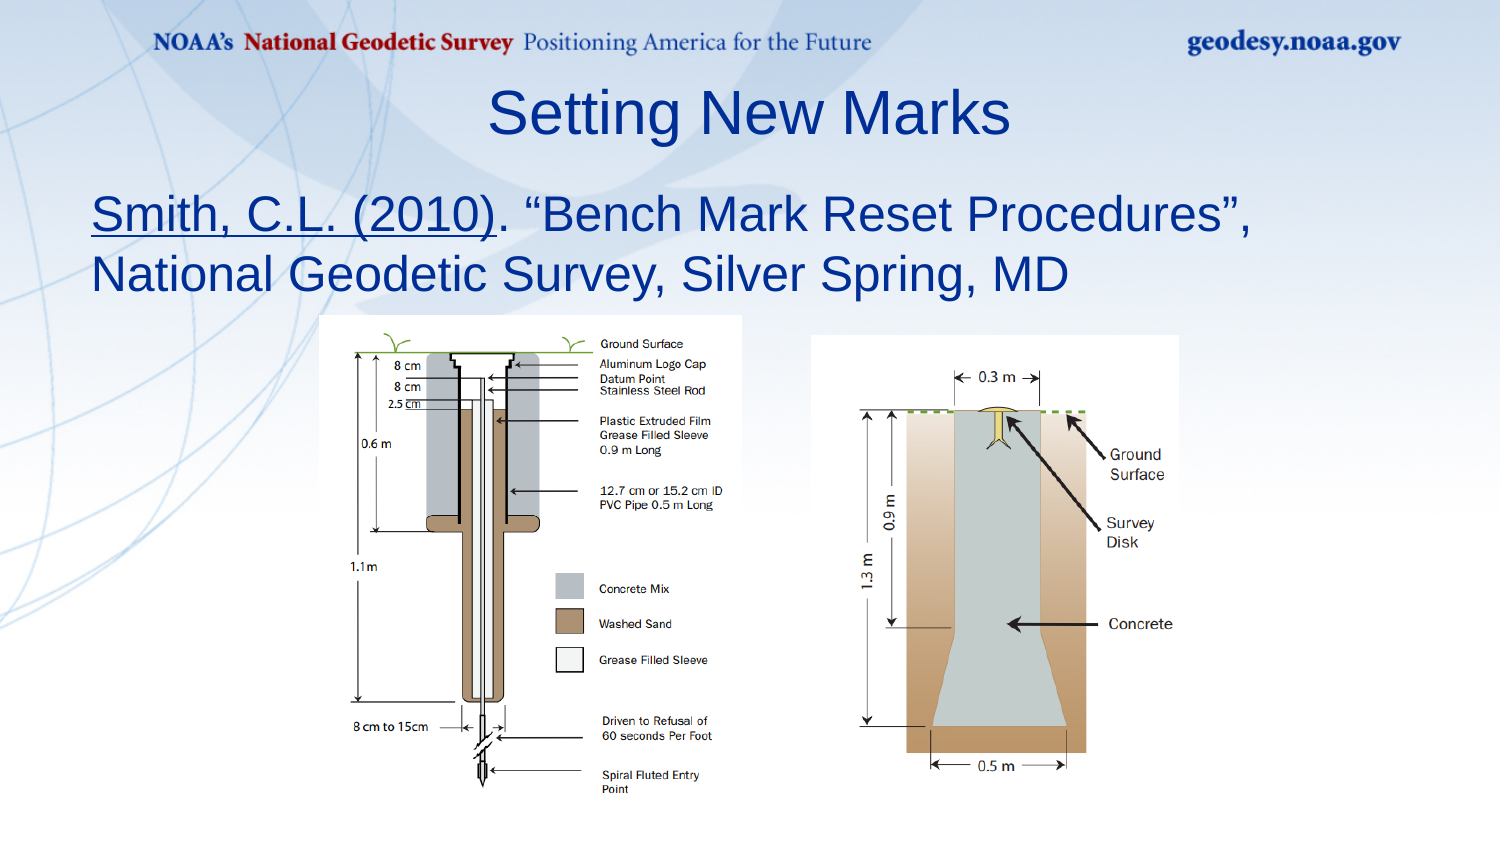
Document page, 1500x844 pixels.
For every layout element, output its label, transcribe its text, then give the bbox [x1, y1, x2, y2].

text_box Smith, C.L. (2010). “Bench Mark Reset Procedures”, National Geodetic Survey, Silver Spring, MD [83, 174, 1393, 315]
picture [0, 0, 1500, 64]
list Setting New Marks [0, 64, 1500, 185]
picture [0, 185, 1500, 844]
